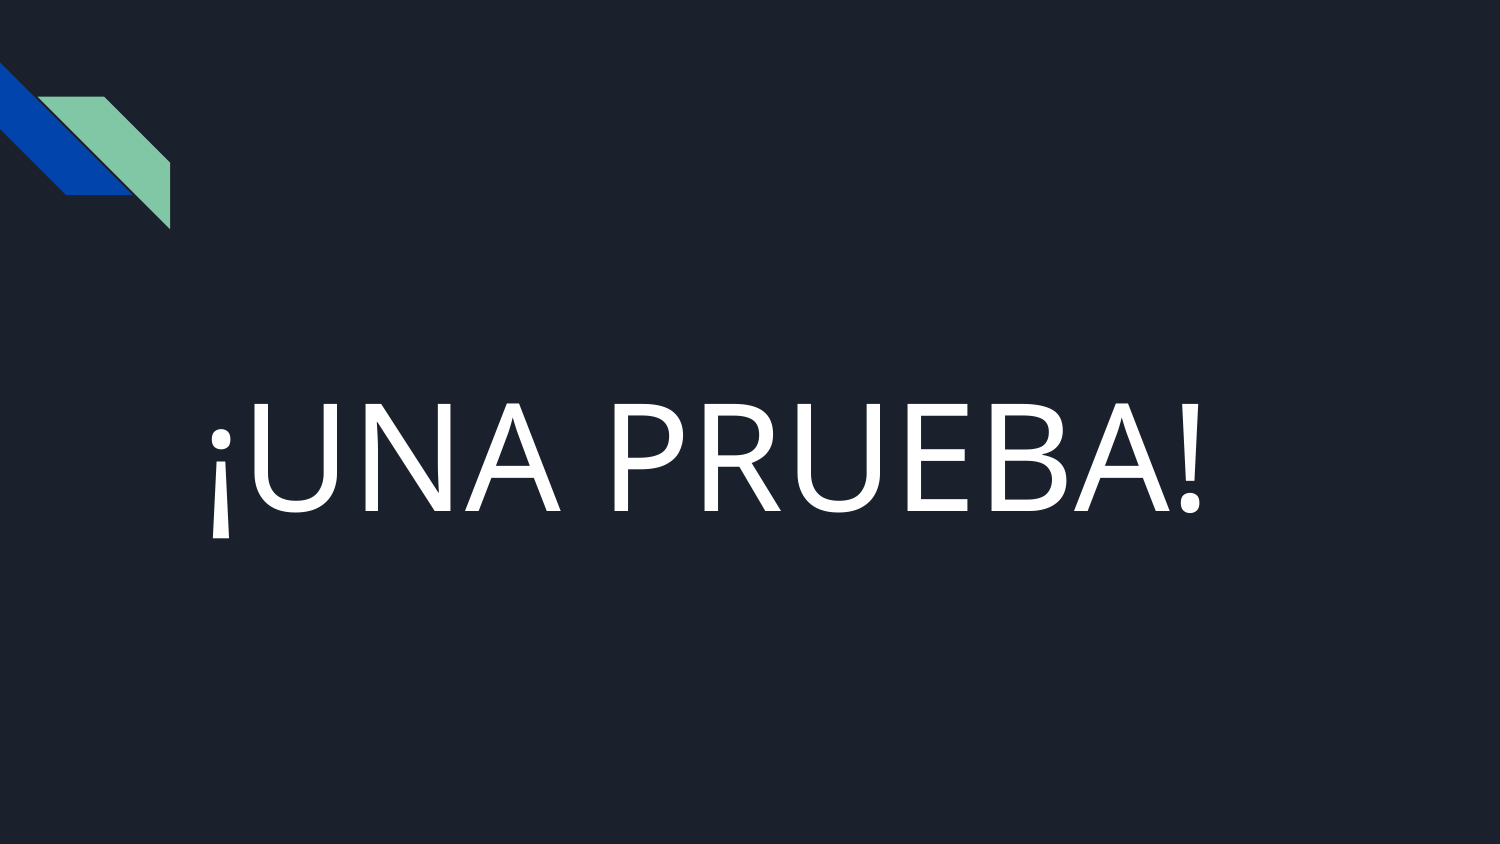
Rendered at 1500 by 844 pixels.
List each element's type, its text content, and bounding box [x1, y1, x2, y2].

title ¡UNA PRUEBA! [186, 346, 1342, 497]
